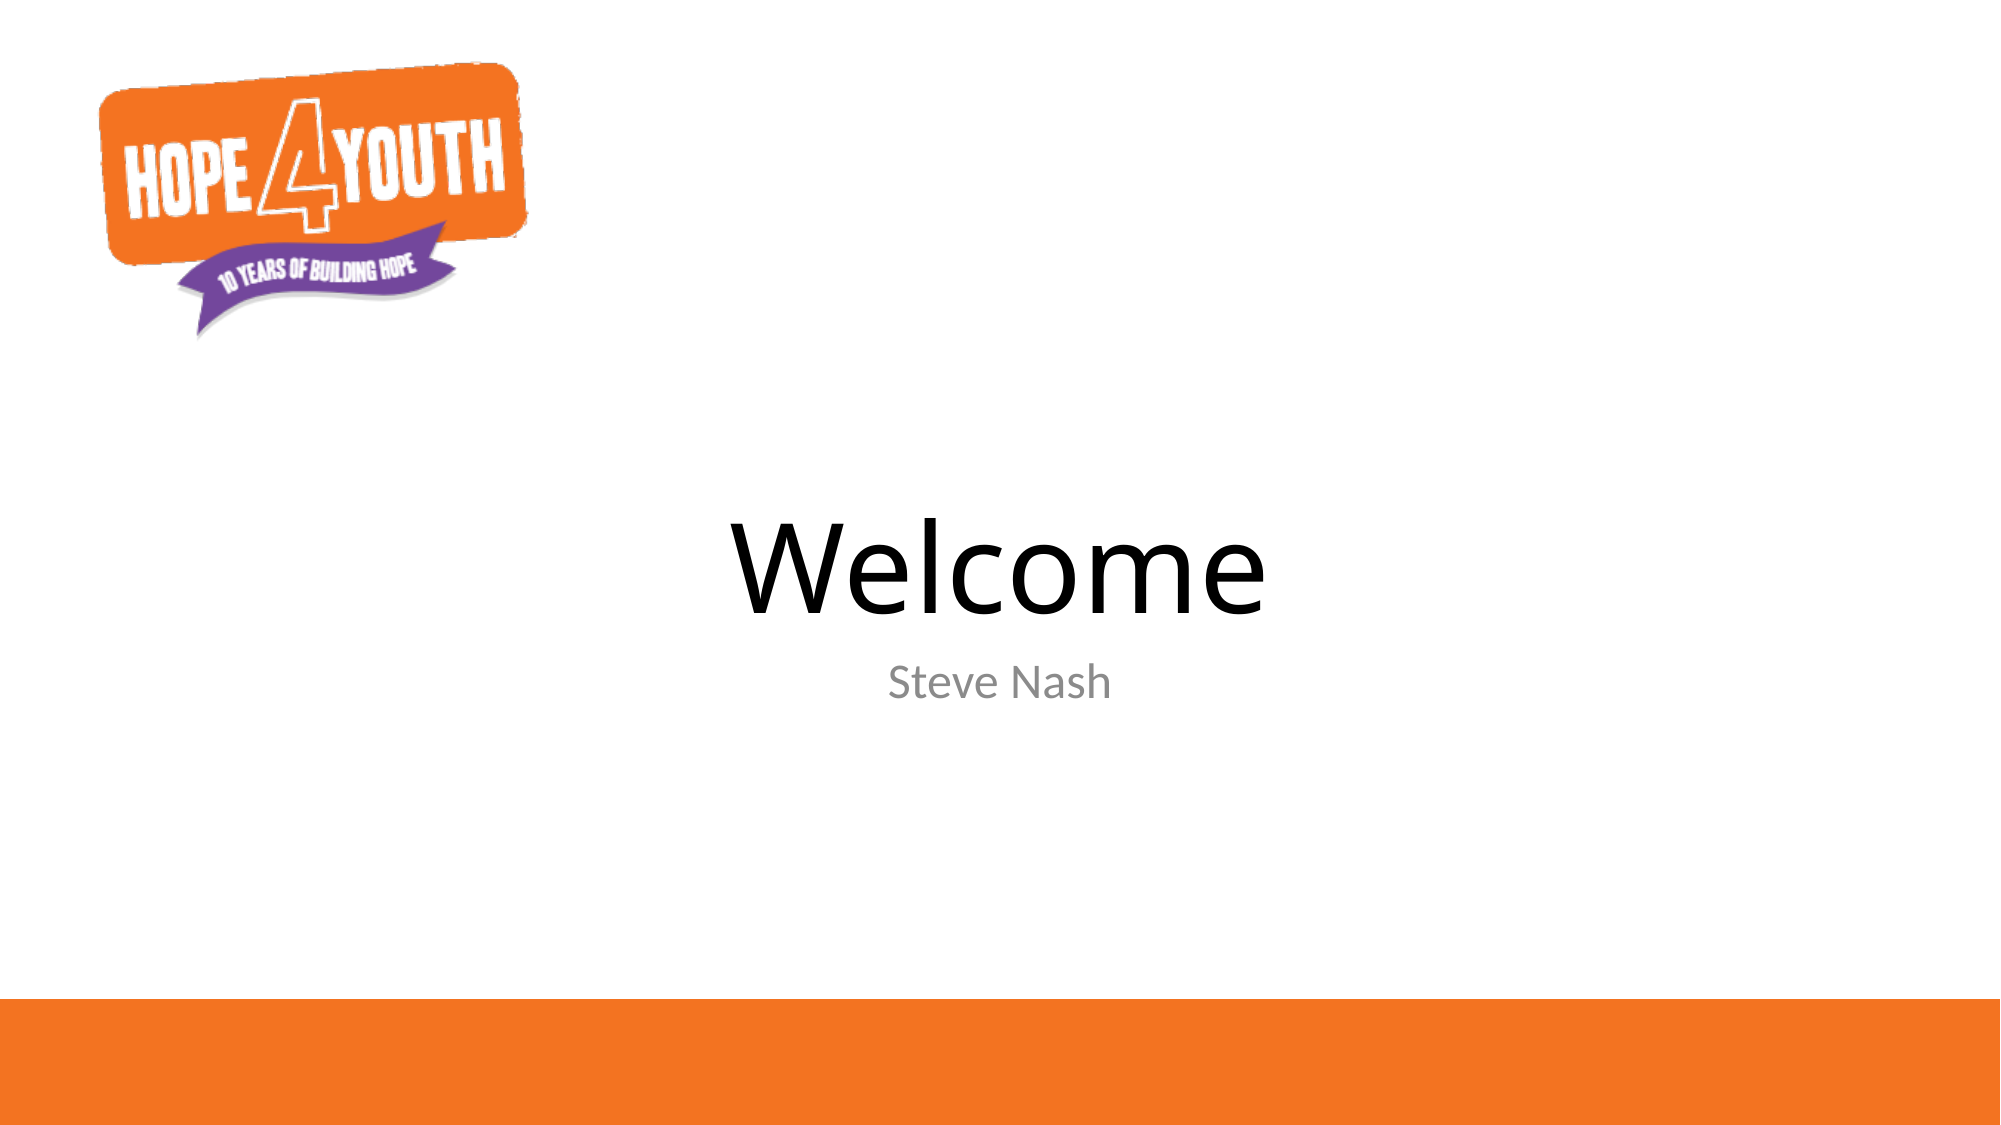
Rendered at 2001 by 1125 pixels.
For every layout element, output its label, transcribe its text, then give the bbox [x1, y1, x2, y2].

list Steve Nash [137, 647, 1863, 748]
text_box [0, 998, 2000, 1125]
picture [21, 53, 613, 349]
title Welcome [137, 433, 1863, 647]
